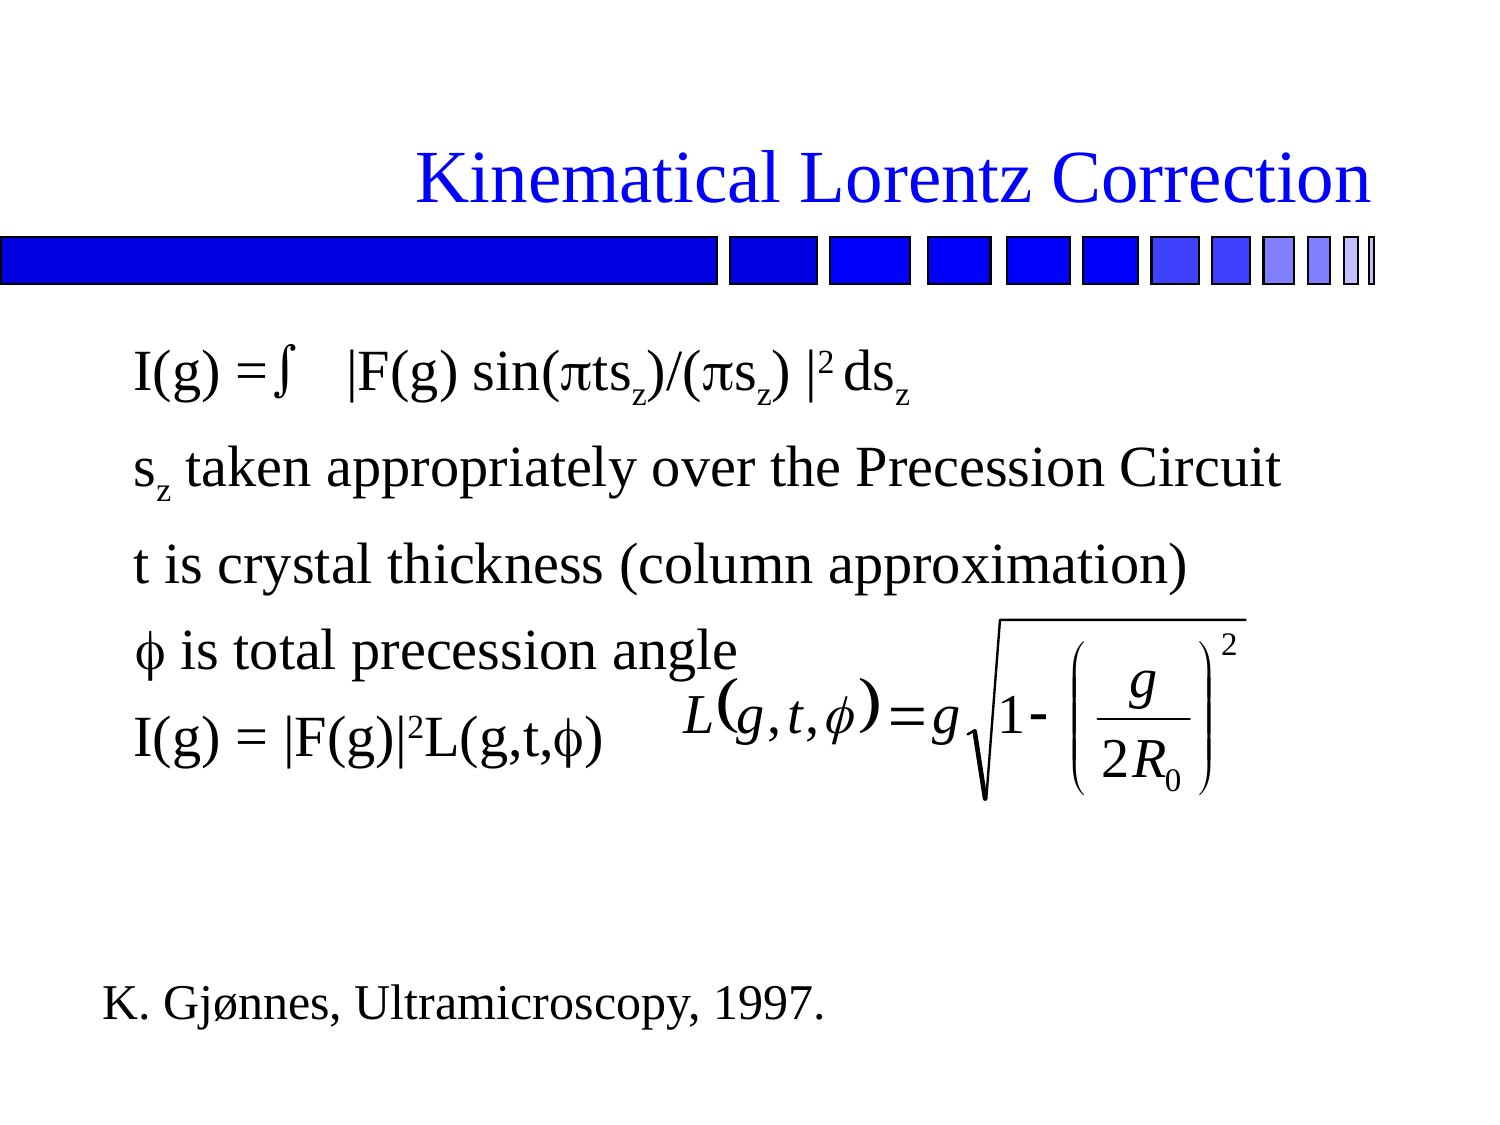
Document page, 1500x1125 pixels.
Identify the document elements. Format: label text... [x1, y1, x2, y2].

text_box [673, 606, 1260, 813]
text_box K. Gjønnes, Ultramicroscopy, 1997. [87, 962, 1041, 1038]
title Kinematical Lorentz Correction [112, 31, 1388, 225]
list I(g) =ò |F(g) sin(ptsz)/(psz) |2 dsz sz taken appropriately over the Precession Circuit t is crystal thickness (column approximation) f is total precession angle I(g) = |F(g)|2L(g,t,f) [62, 324, 1419, 1096]
